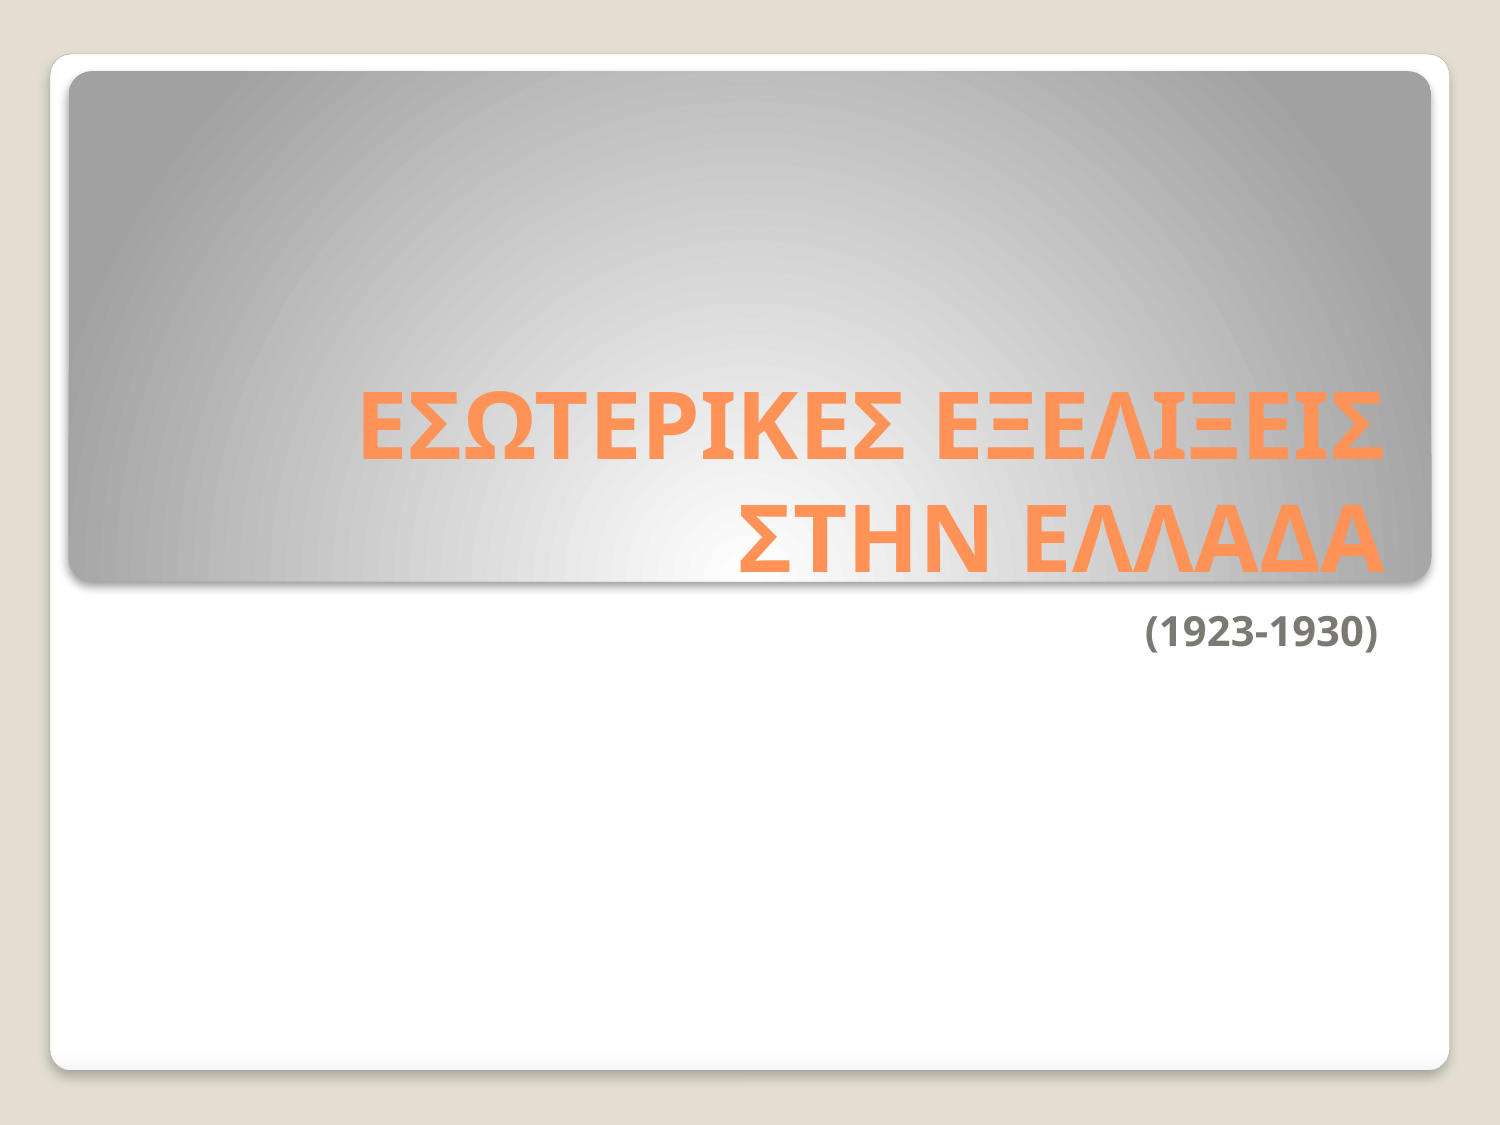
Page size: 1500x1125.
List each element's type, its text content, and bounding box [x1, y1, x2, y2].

subtitle (1923-1930) [118, 604, 1394, 755]
title ΕΣΩΤΕΡΙΚΕΣ ΕΞΕΛΙΞΕΙΣ ΣΤΗΝ ΕΛΛΑΔΑ [118, 298, 1394, 599]
